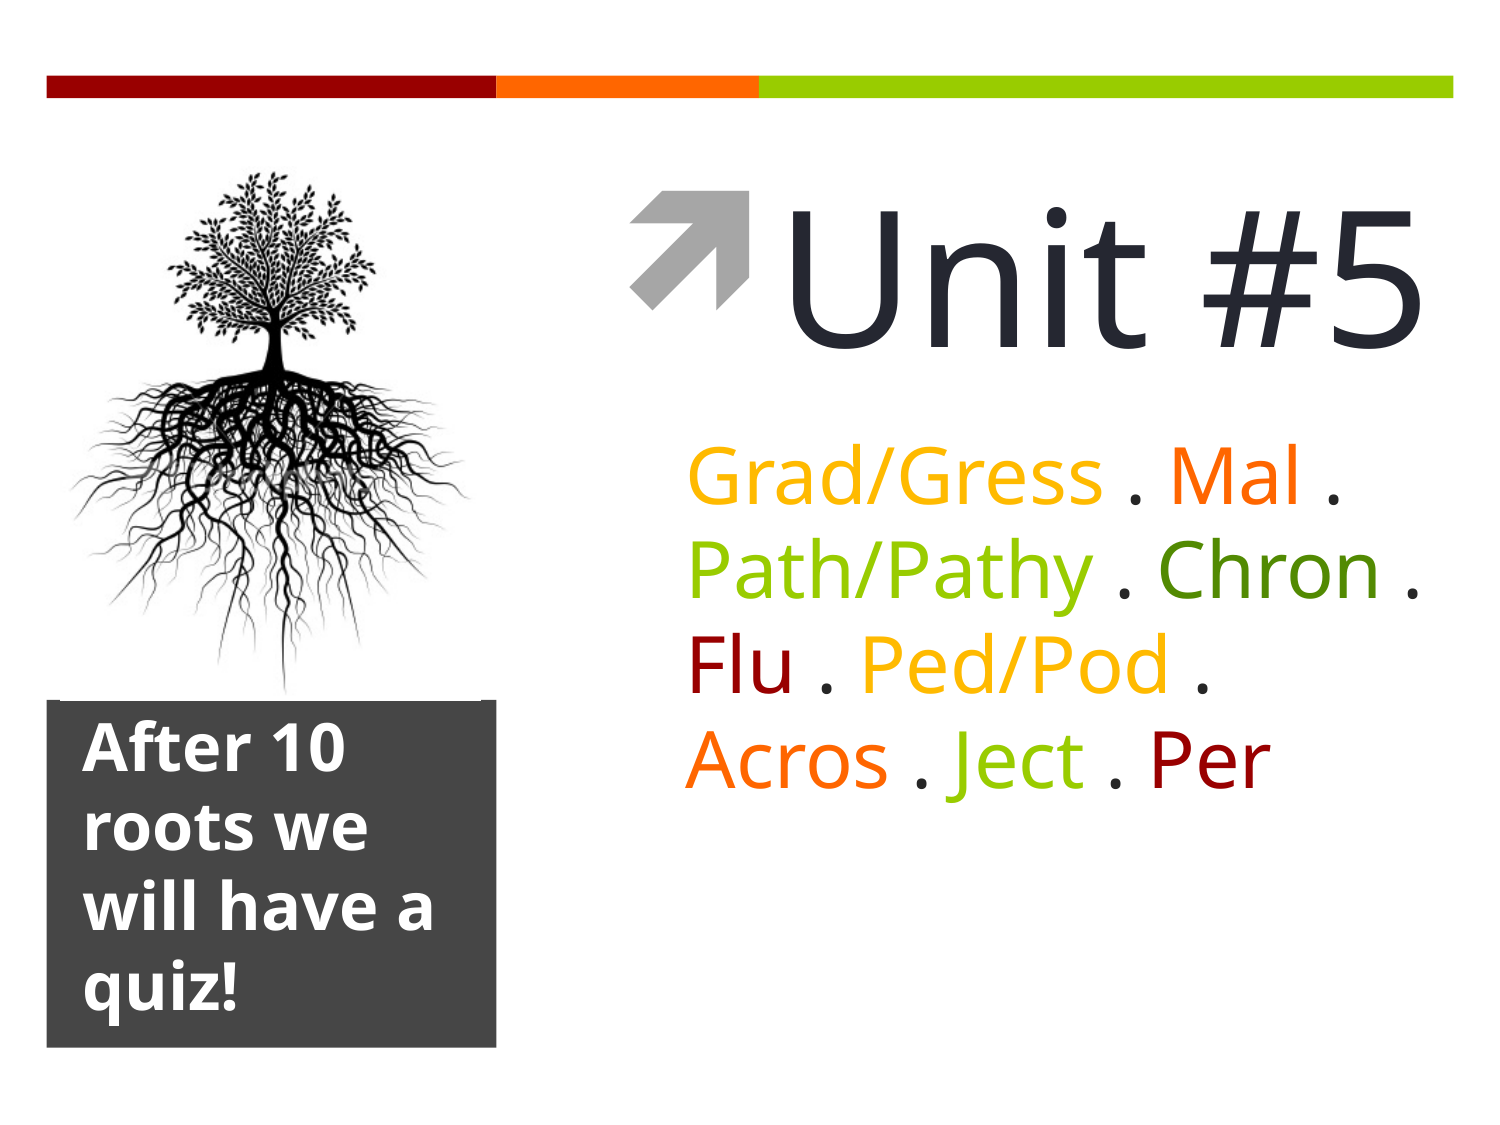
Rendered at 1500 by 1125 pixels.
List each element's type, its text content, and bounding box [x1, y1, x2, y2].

list Unit #5 Grad/Gress . Mal . Path/Pathy . Chron . Flu . Ped/Pod . Acros . Ject . Per [600, 149, 1453, 1005]
title After 10 roots we will have a quiz! [67, 751, 474, 1032]
picture [60, 166, 482, 701]
